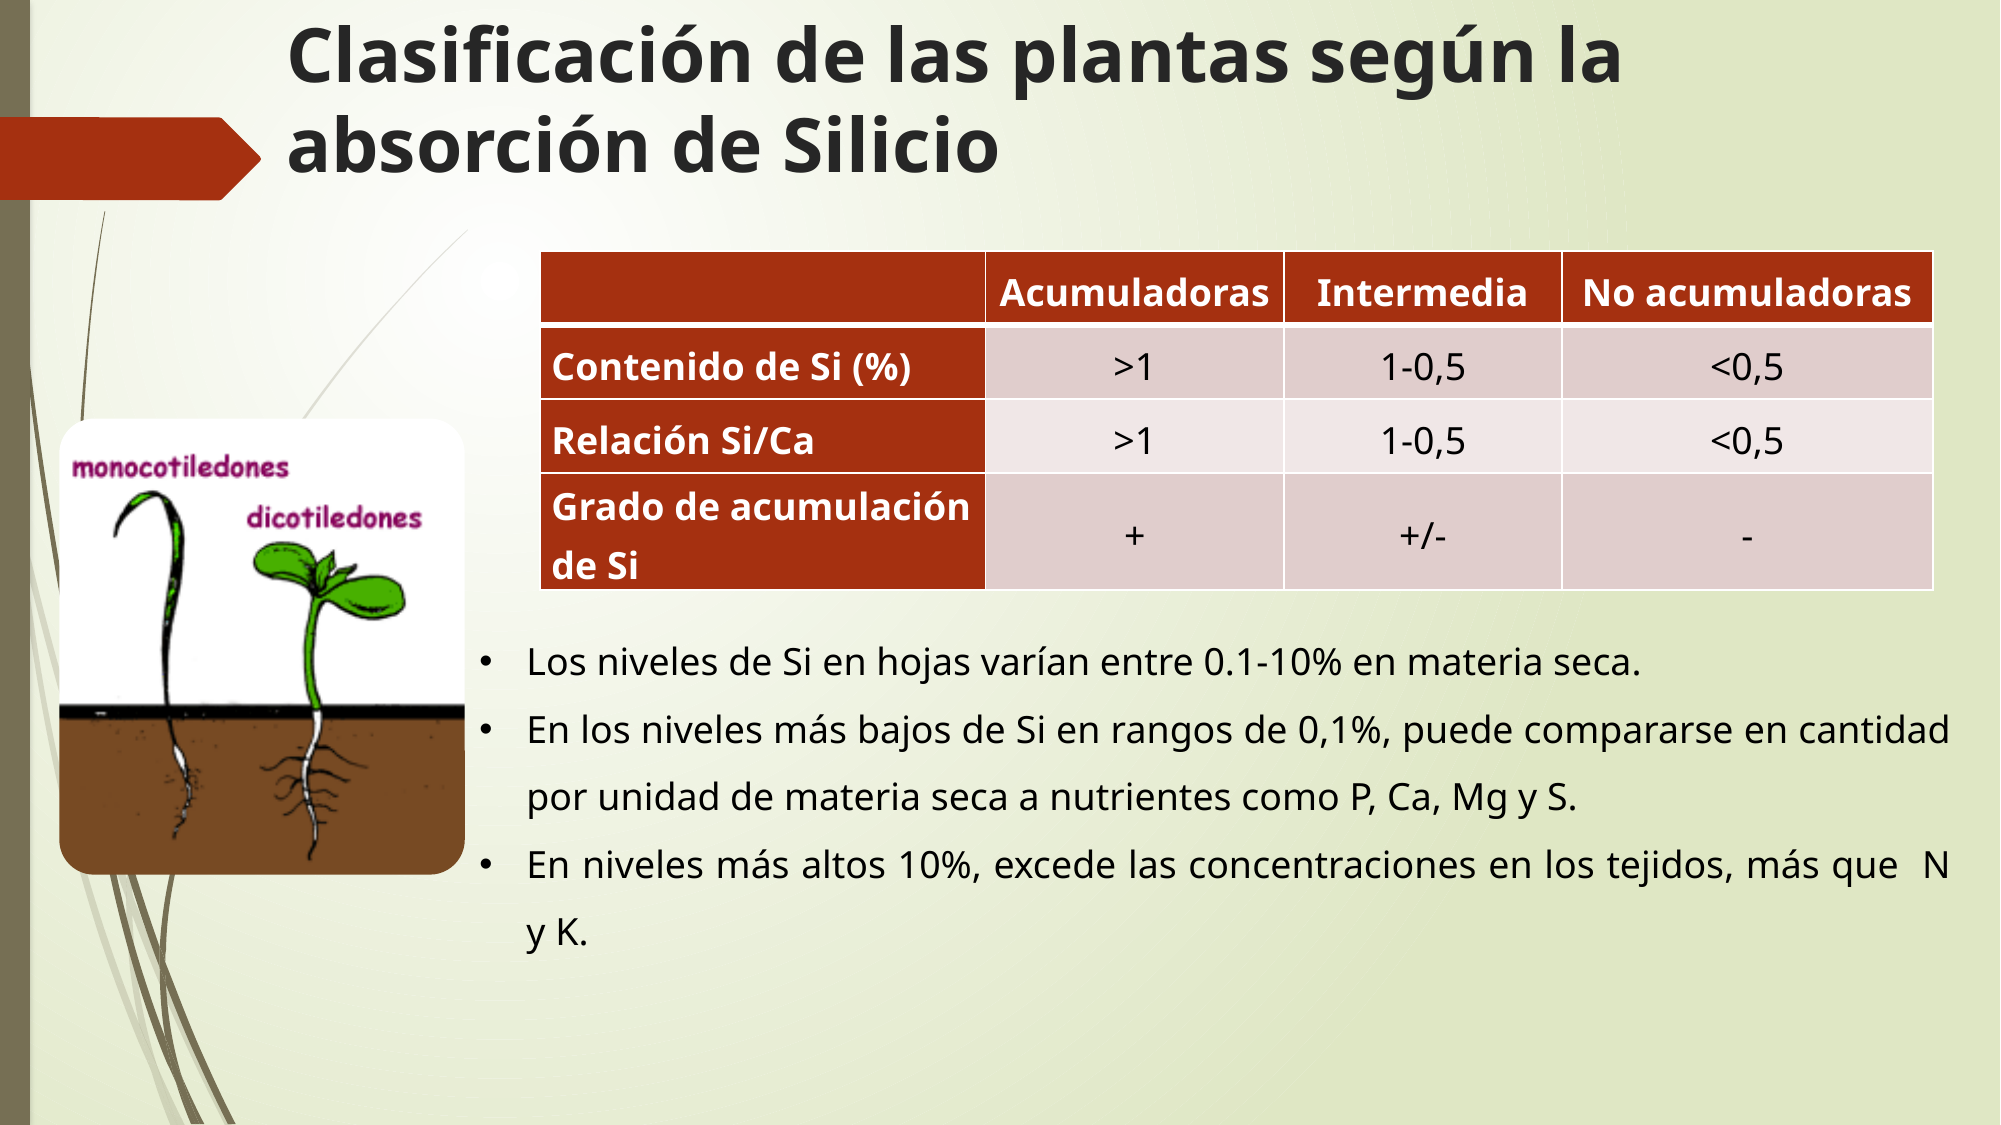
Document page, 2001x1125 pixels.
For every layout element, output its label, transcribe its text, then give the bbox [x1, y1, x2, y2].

table_cell 1-0,5 [1285, 400, 1561, 472]
table_cell <0,5 [1563, 400, 1932, 472]
table_cell + [986, 474, 1283, 589]
table_header Intermedia [1285, 252, 1561, 322]
table_cell - [1563, 474, 1932, 589]
title Clasificación de las plantas según la absorción de Silicio [271, 0, 1733, 211]
table_cell Grado de acumulación de Si [541, 474, 985, 589]
picture [59, 418, 465, 875]
table_cell 1-0,5 [1285, 328, 1561, 398]
table_header [541, 252, 985, 322]
table_cell Relación Si/Ca [541, 400, 985, 472]
table_header Acumuladoras [986, 252, 1283, 322]
text_box Los niveles de Si en hojas varían entre 0.1-10% en materia seca. En los niveles más bajos de Si en rangos de 0,1%, puede compararse en cantidad por unidad de materia seca a nutrientes como P, Ca, Mg y S. En niveles más altos 10%, excede las concentraciones en los tejidos, más que N y K. [464, 608, 1967, 961]
table_header No acumuladoras [1563, 252, 1932, 322]
table_cell Contenido de Si (%) [541, 328, 985, 398]
table_cell +/- [1285, 474, 1561, 589]
table_cell <0,5 [1563, 328, 1932, 398]
table_cell >1 [986, 328, 1283, 398]
table_cell >1 [986, 400, 1283, 472]
